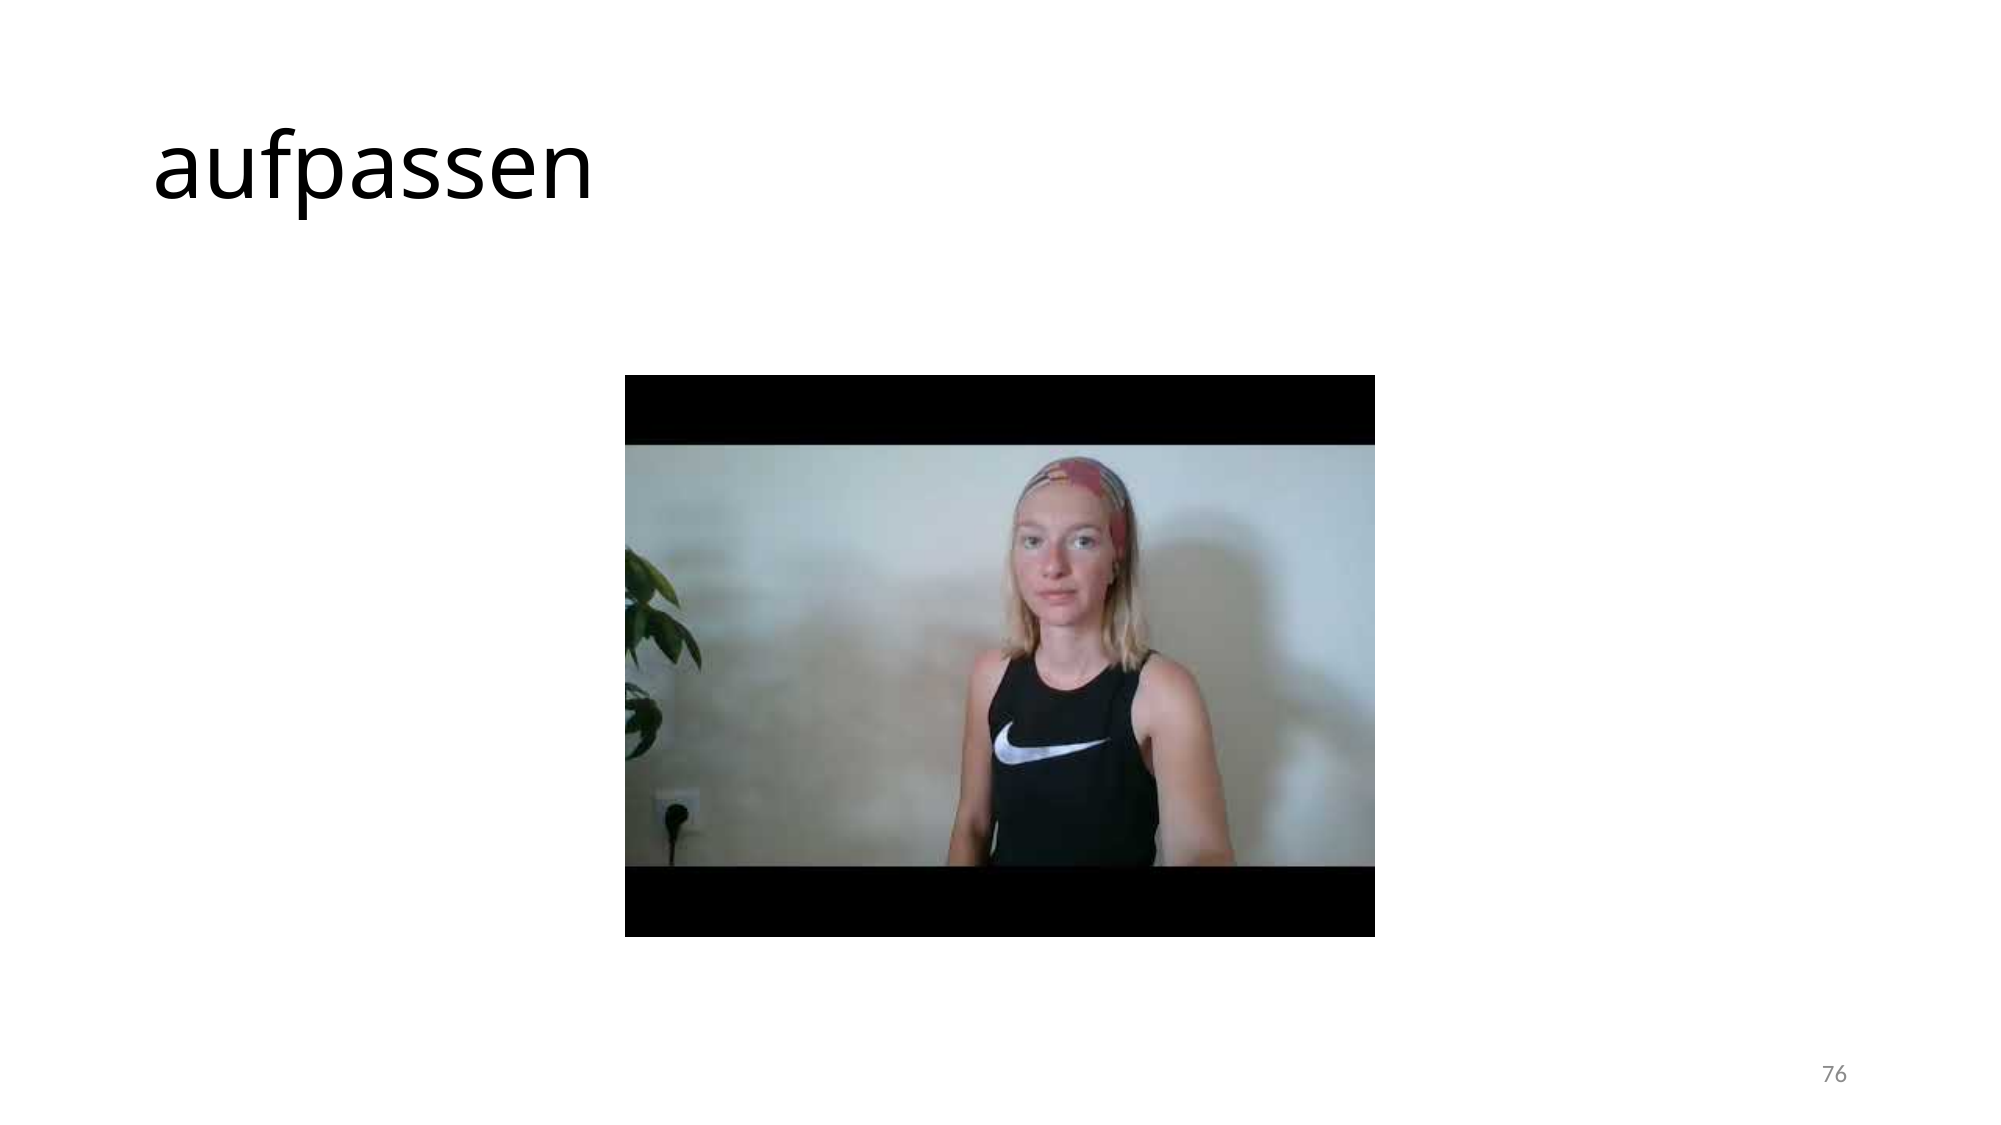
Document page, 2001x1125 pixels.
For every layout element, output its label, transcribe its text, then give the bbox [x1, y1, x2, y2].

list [624, 375, 1375, 938]
slide_number 76 [1412, 1042, 1863, 1103]
title aufpassen [137, 59, 1863, 278]
